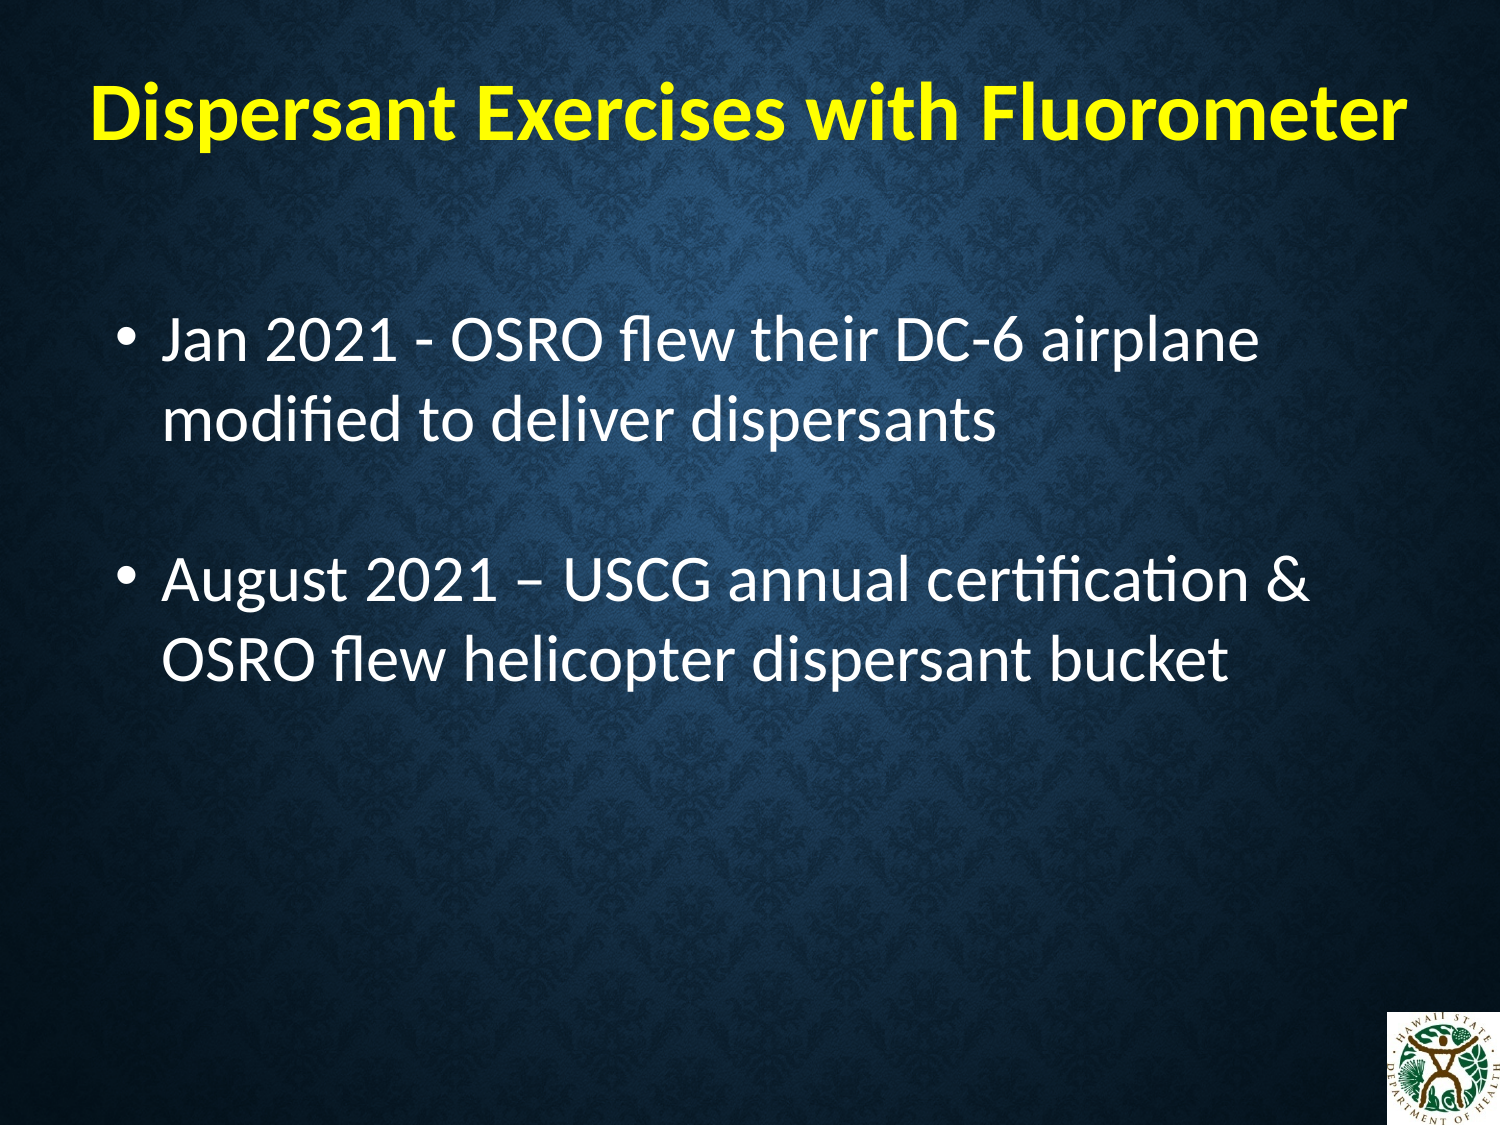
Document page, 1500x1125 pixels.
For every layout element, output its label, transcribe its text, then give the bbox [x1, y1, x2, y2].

text_box Dispersant Exercises with Fluorometer [24, 50, 1475, 165]
text_box Jan 2021 - OSRO flew their DC-6 airplane modified to deliver dispersants August 2021 – USCG annual certification & OSRO flew helicopter dispersant bucket [24, 287, 1475, 1125]
picture [1475, 1012, 1500, 1125]
